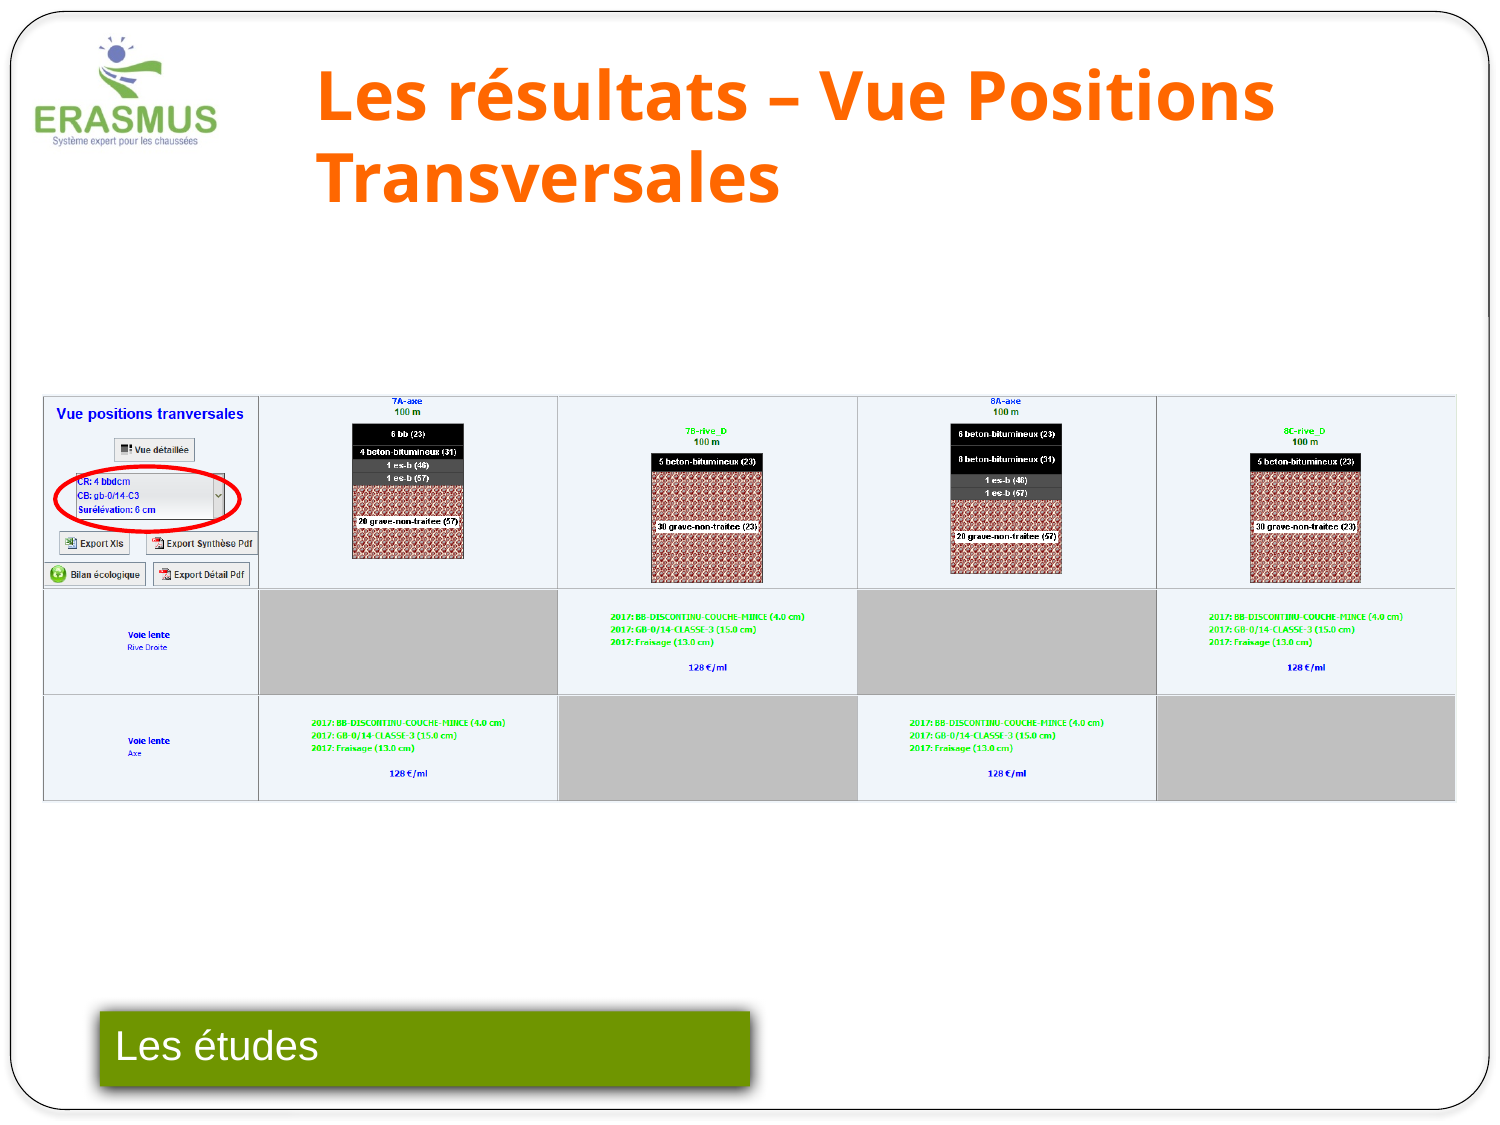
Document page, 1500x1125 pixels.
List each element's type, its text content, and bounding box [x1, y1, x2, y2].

text_box Les études [99, 1011, 750, 1087]
picture [10, 11, 53, 55]
picture [12, 12, 234, 174]
picture [42, 394, 1458, 803]
title Les résultats – Vue Positions Transversales [301, 45, 1425, 233]
